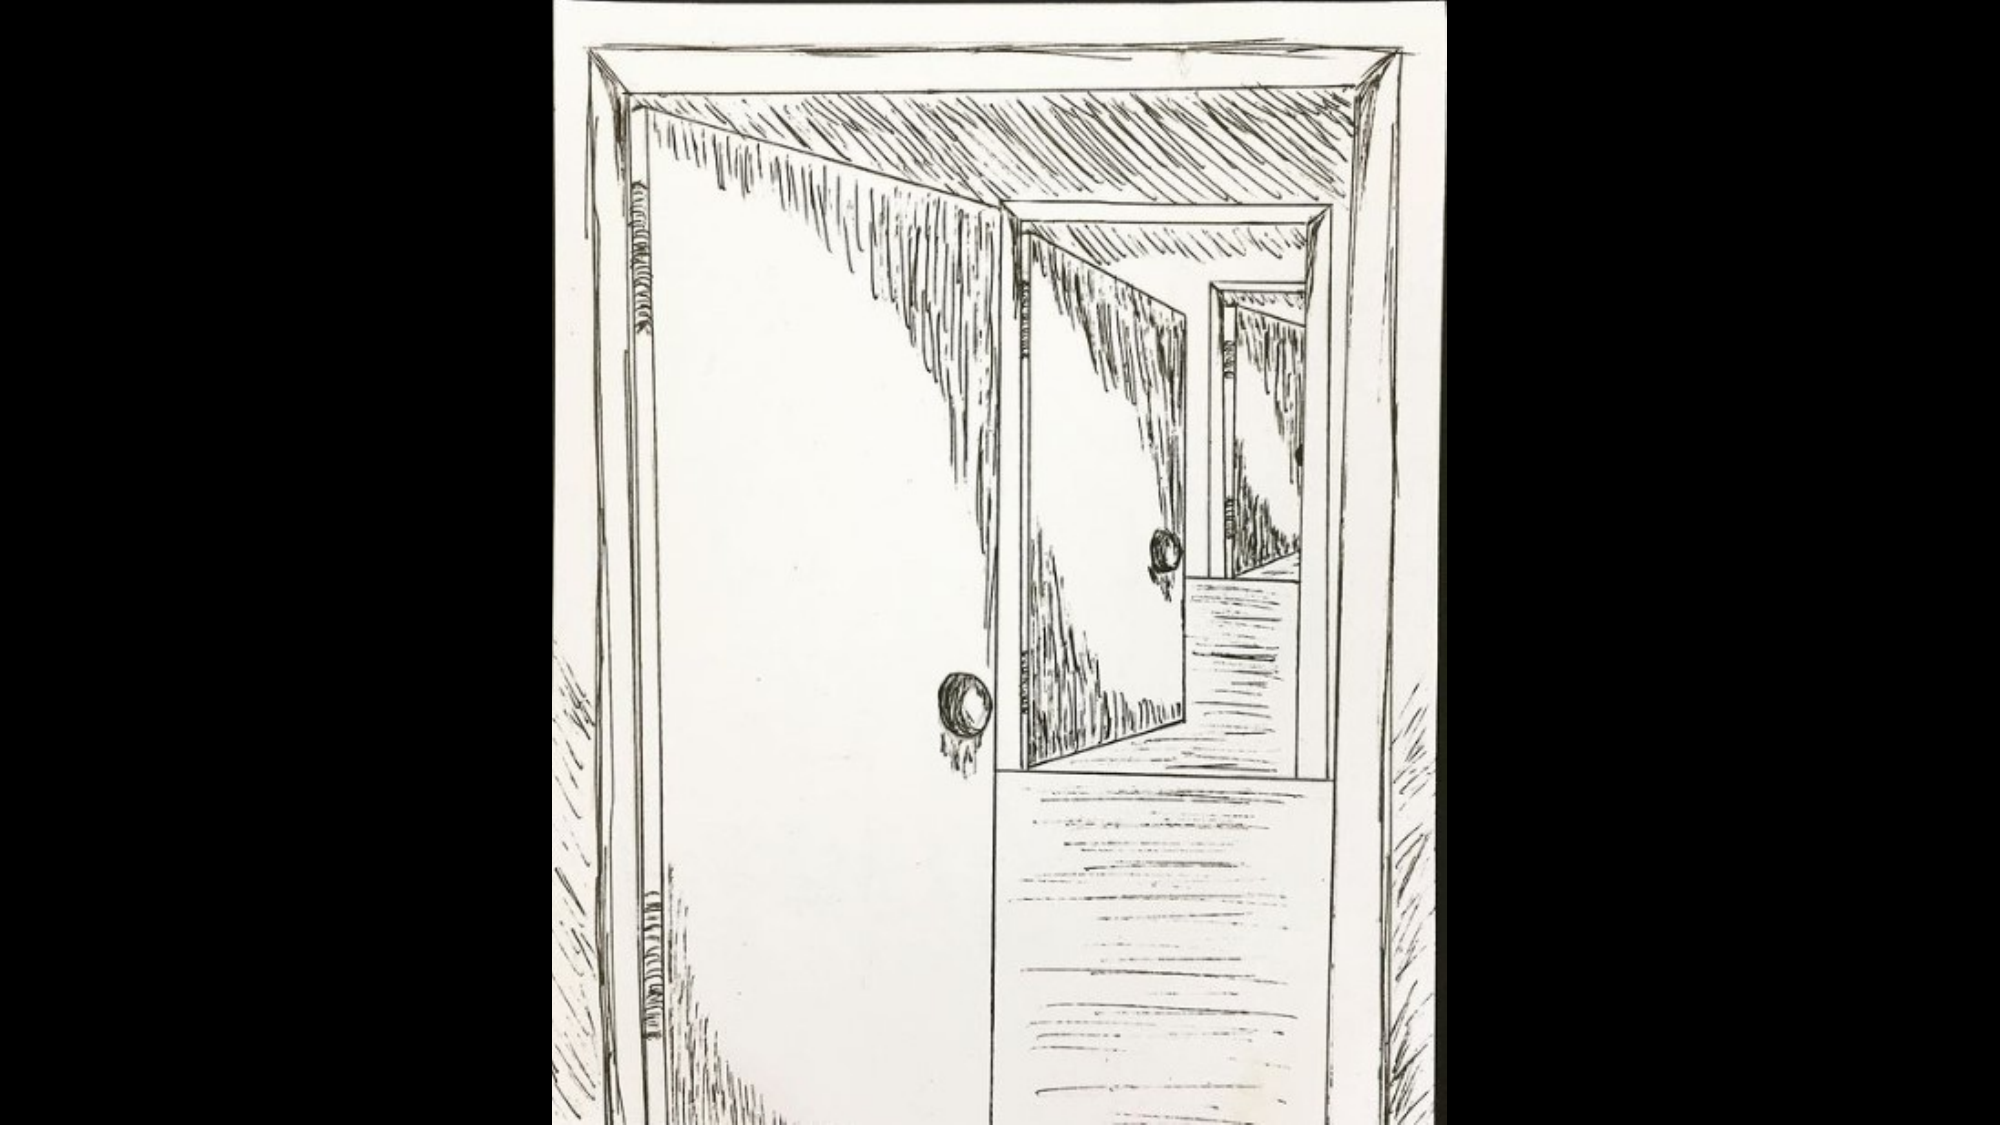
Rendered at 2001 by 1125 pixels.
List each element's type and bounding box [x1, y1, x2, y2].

picture [552, 0, 1447, 1125]
